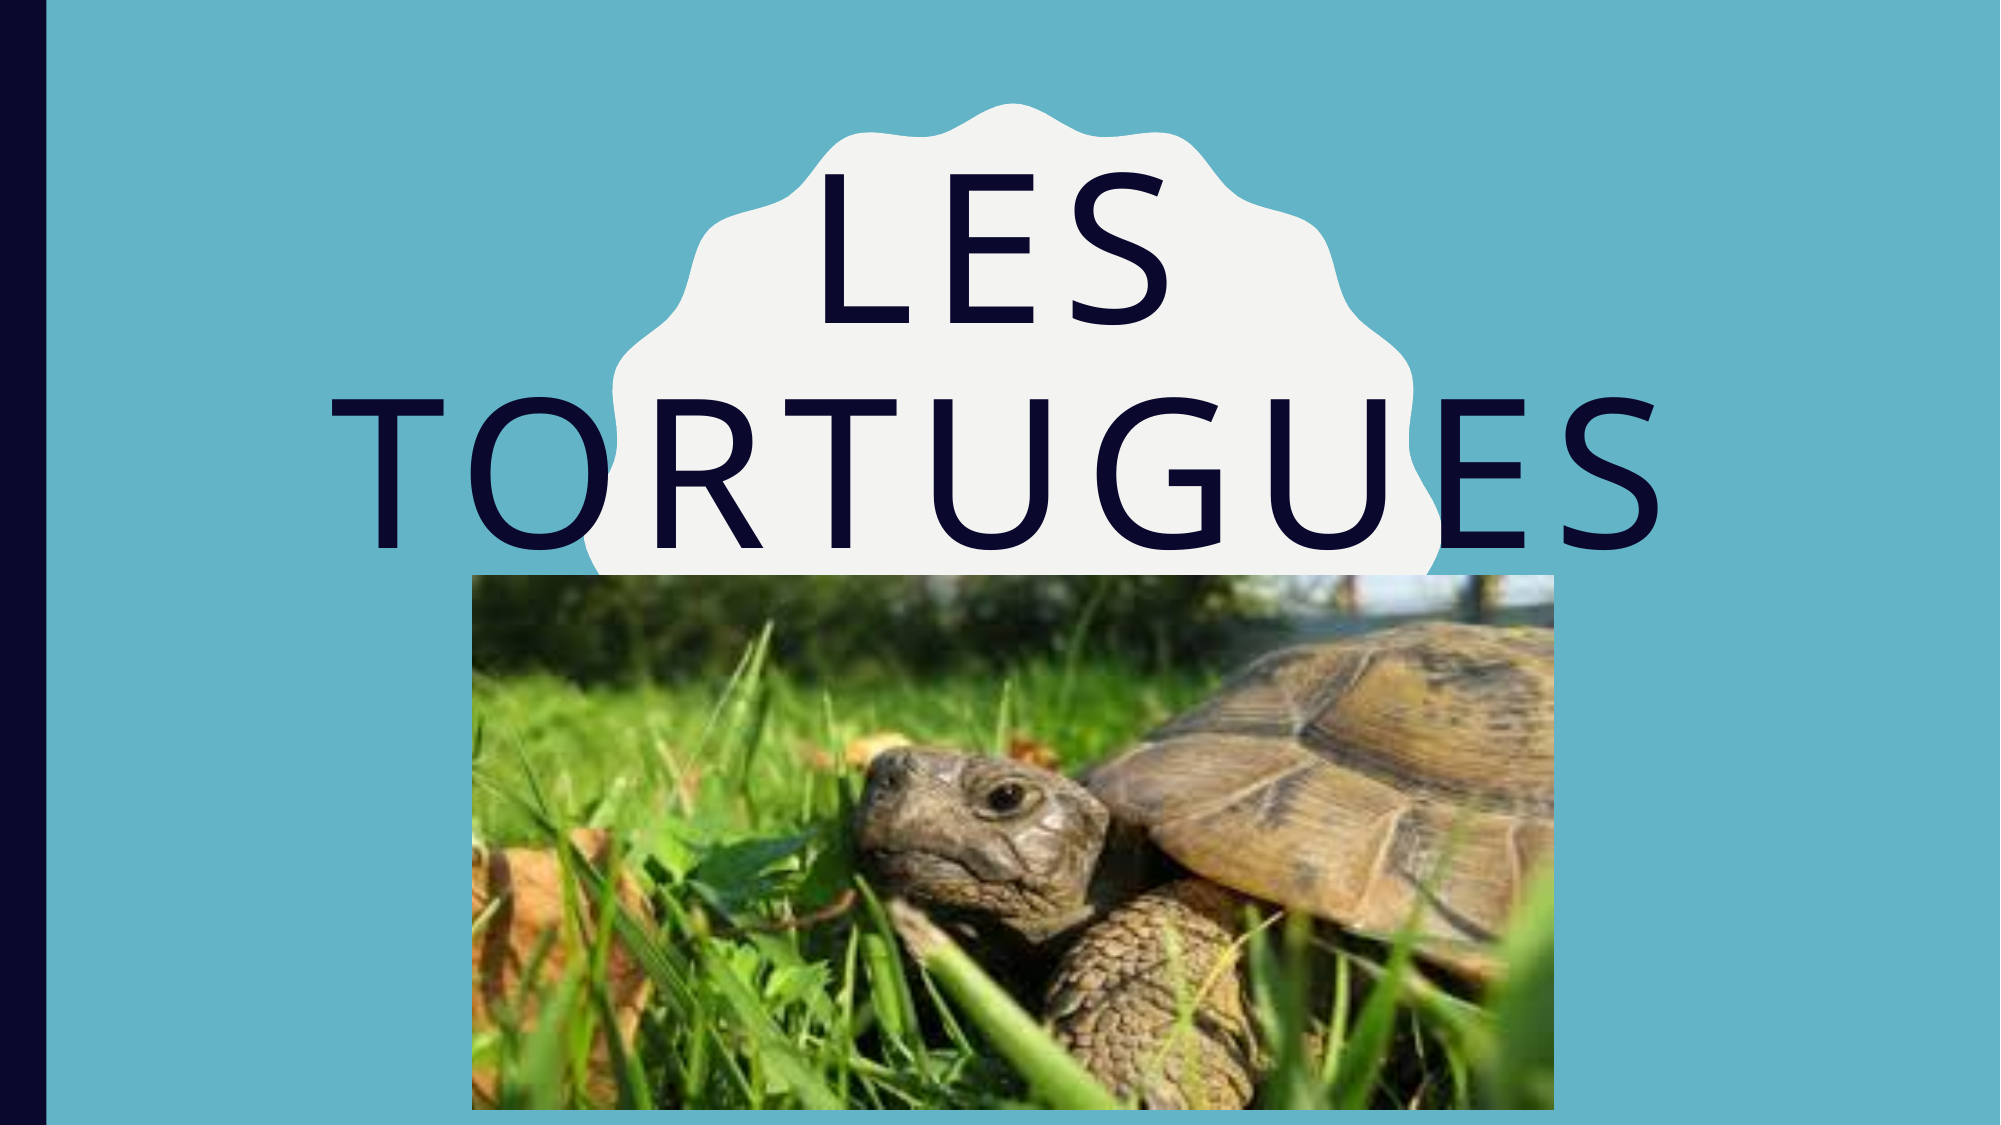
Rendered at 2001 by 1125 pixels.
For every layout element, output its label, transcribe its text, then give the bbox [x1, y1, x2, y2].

title LES TORTUGUES [249, 160, 1750, 576]
picture [472, 575, 1554, 1110]
